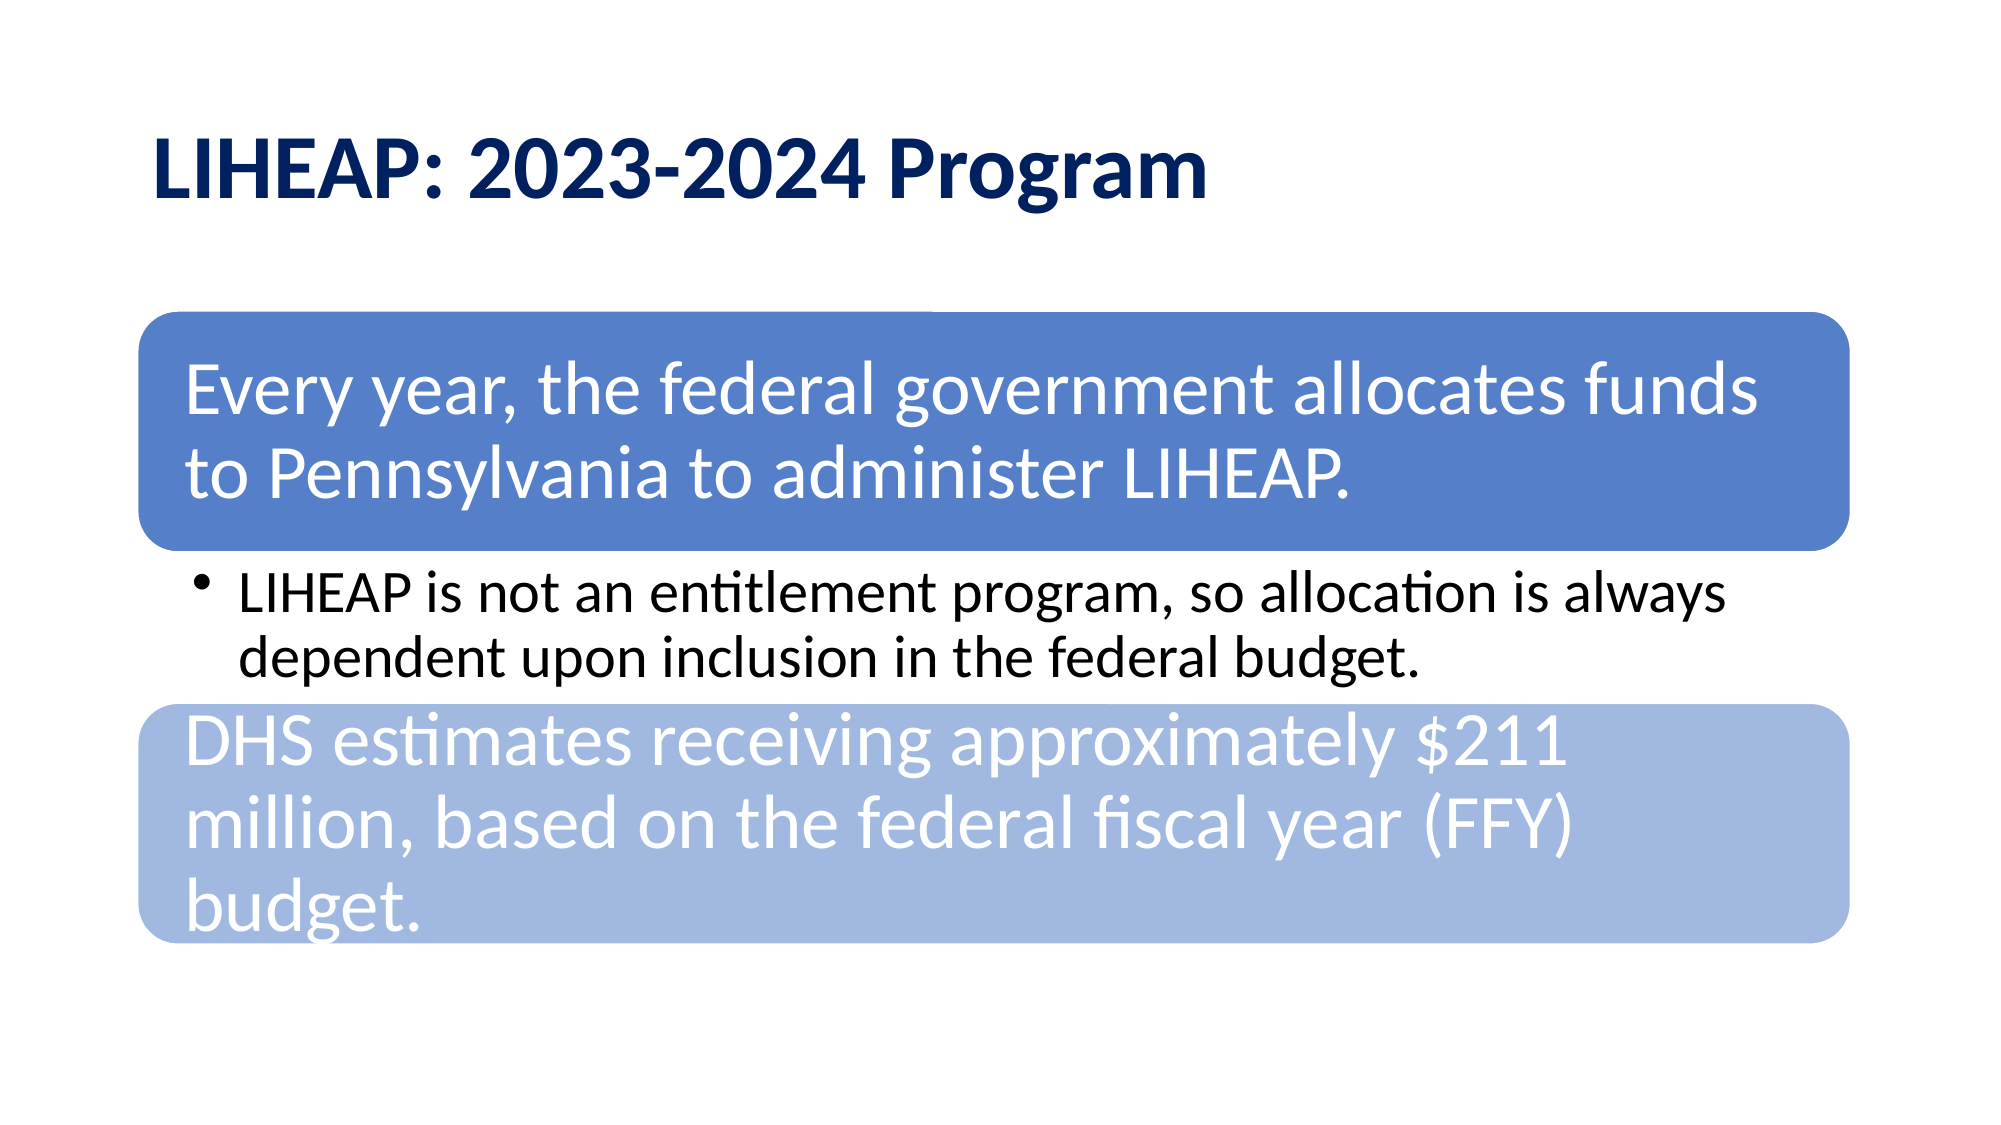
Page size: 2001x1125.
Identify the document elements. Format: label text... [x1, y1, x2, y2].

title LIHEAP: 2023-2024 Program [137, 59, 1863, 278]
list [137, 265, 1851, 990]
